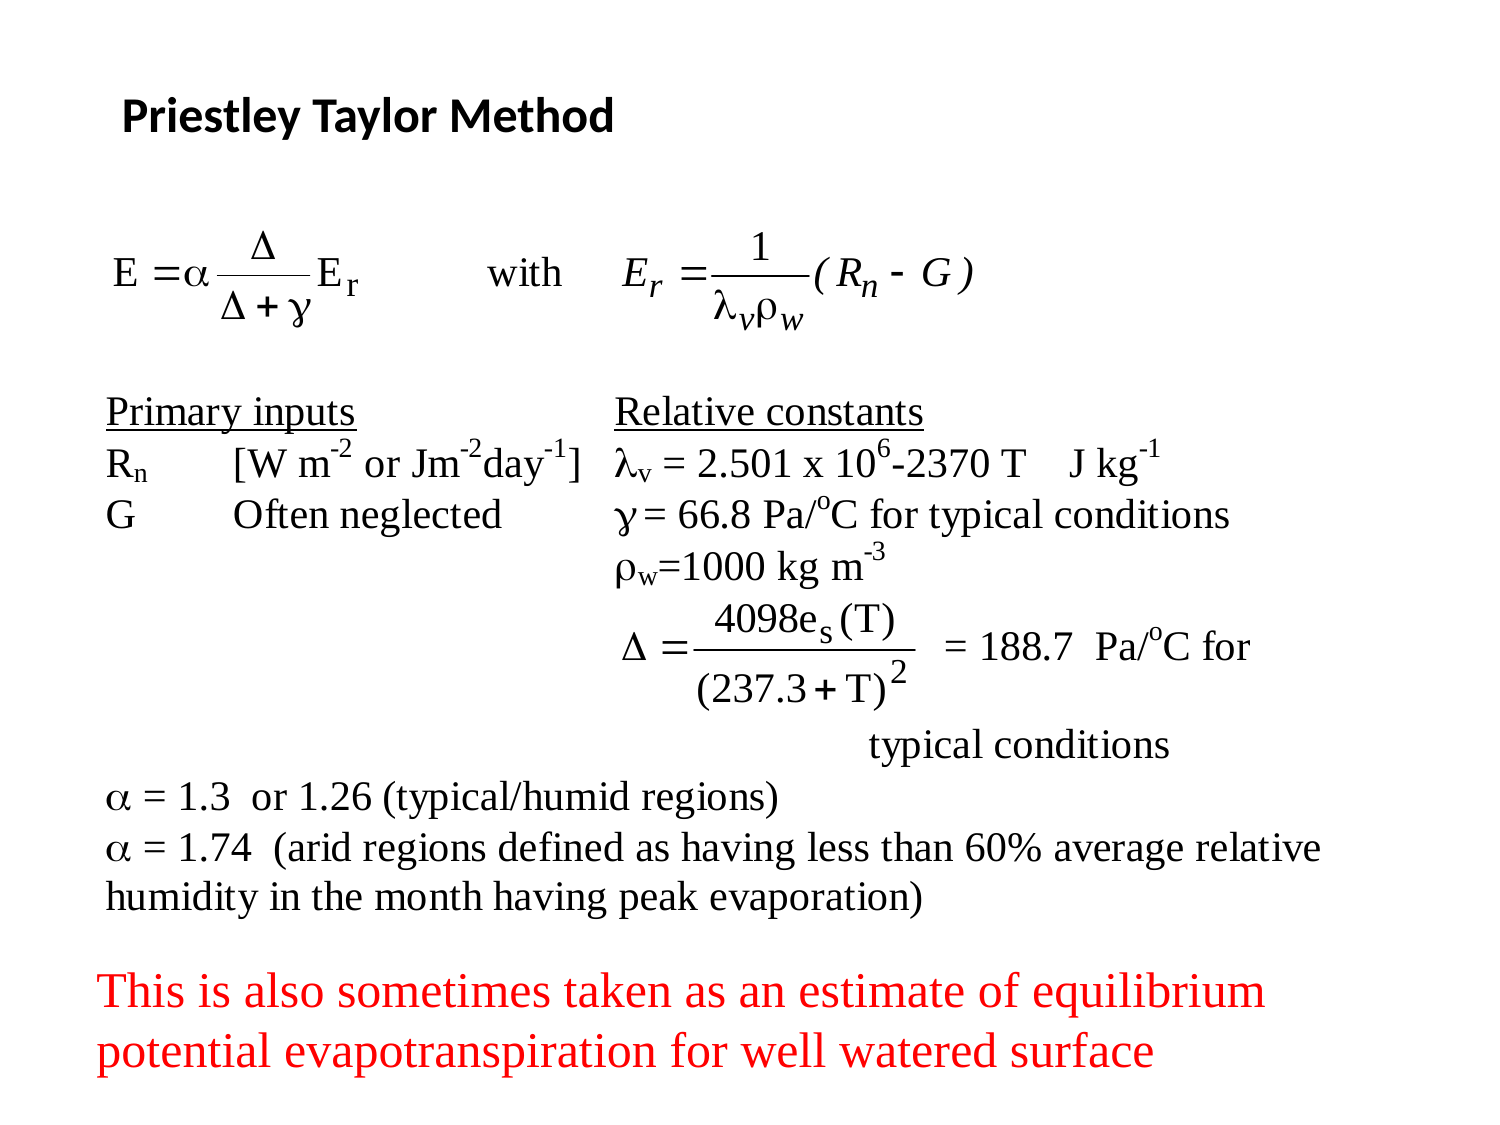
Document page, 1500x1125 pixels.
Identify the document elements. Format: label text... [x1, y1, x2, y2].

text_box This is also sometimes taken as an estimate of equilibrium potential evapotranspiration for well watered surface [81, 950, 1341, 1086]
title Priestley Taylor Method [62, 62, 675, 163]
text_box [105, 219, 1376, 972]
